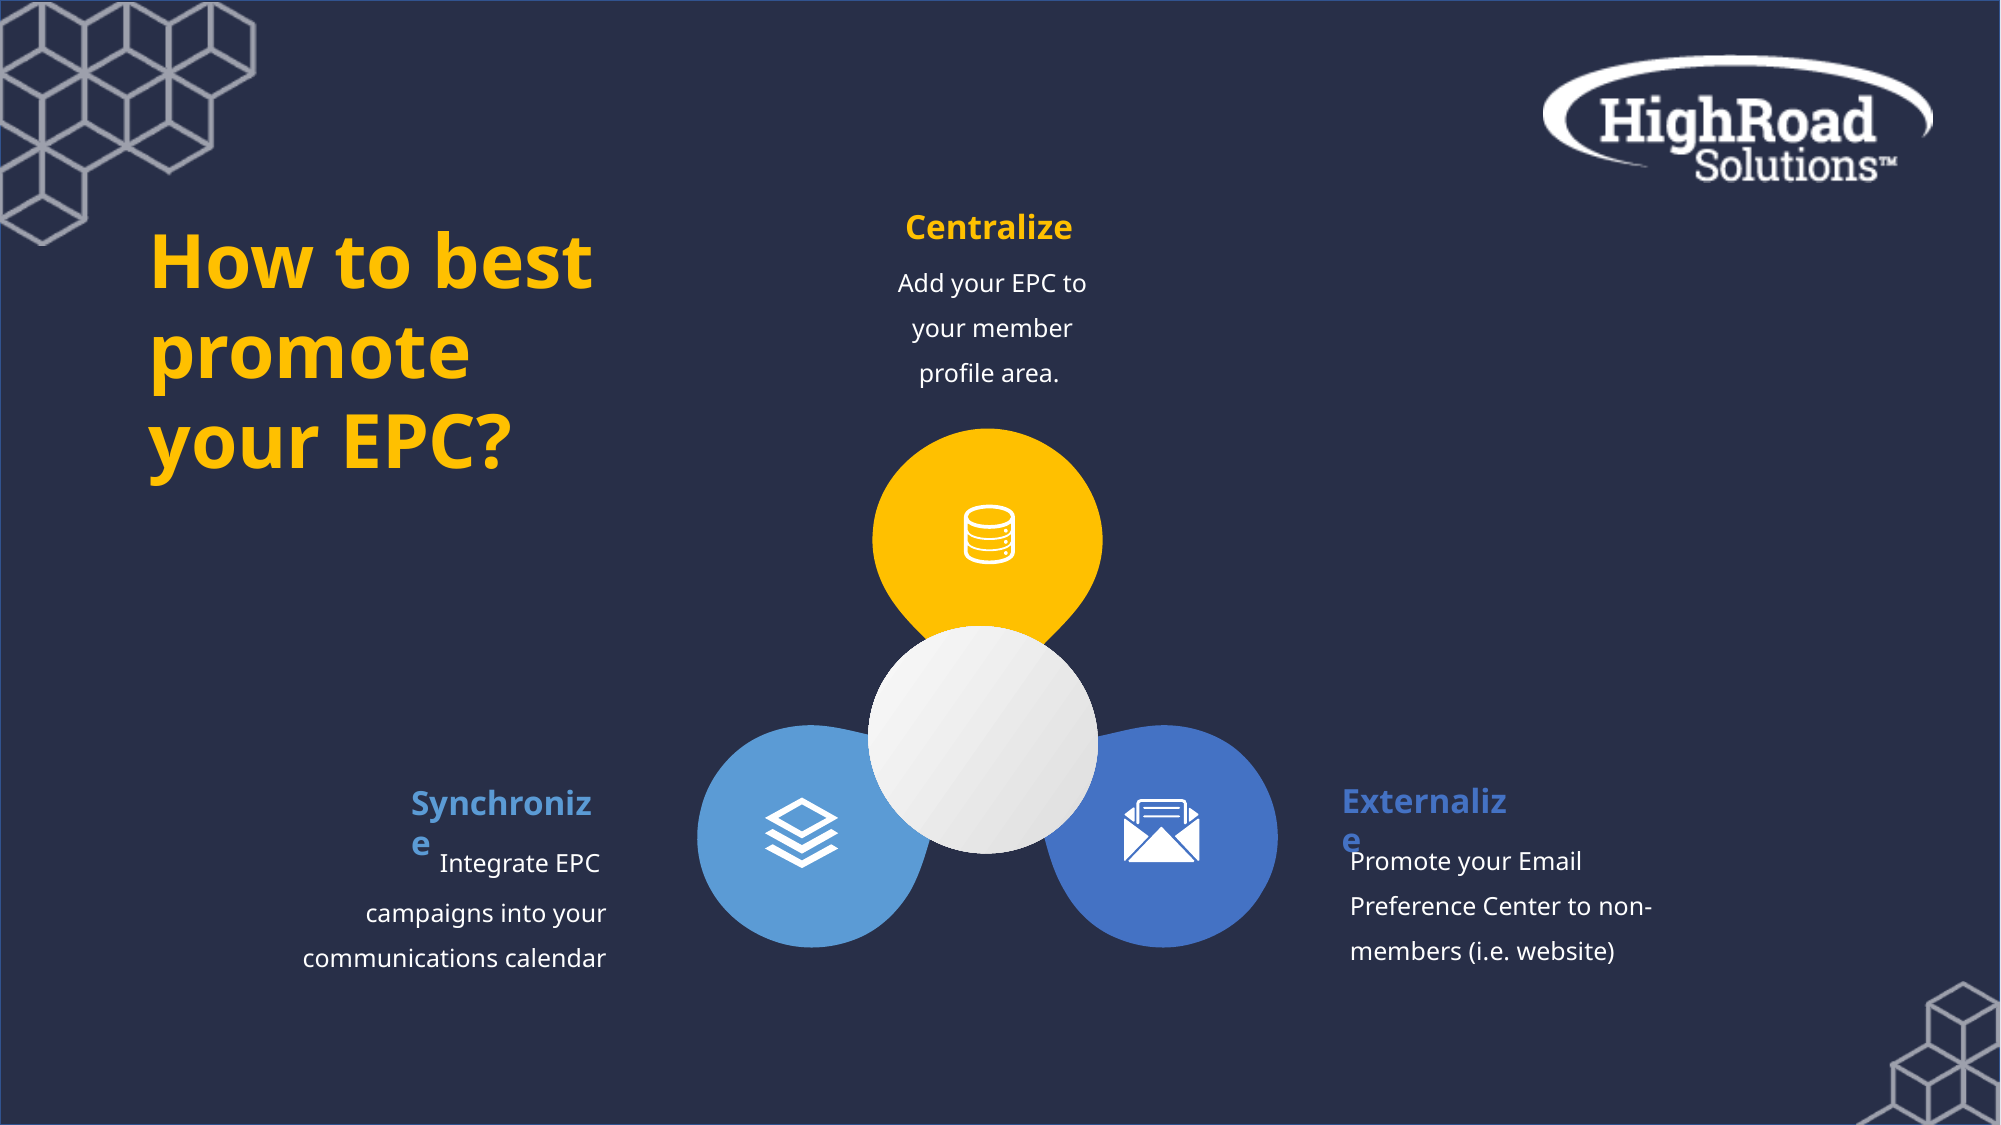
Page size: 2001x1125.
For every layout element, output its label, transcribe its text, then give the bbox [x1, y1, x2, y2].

text_box [872, 428, 1103, 645]
text_box [764, 844, 839, 869]
picture [0, 2, 330, 246]
text_box How to best promote your EPC? [133, 206, 795, 542]
picture [1543, 54, 1933, 183]
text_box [963, 504, 1016, 565]
text_box Promote your Email Preference Center to non-members (i.e. website) [1339, 825, 1694, 899]
text_box Integrate EPC campaigns into your communications calendar [269, 827, 617, 899]
text_box Add your EPC to your member profile area. [884, 247, 1101, 295]
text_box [1123, 798, 1200, 863]
text_box [1044, 725, 1278, 948]
text_box Centralize [890, 198, 1129, 254]
picture [1855, 981, 2000, 1125]
text_box Externalize [1326, 772, 1535, 868]
text_box Synchronize [395, 774, 627, 870]
text_box [868, 626, 1098, 854]
text_box [697, 725, 930, 948]
text_box [764, 828, 839, 854]
text_box [764, 797, 839, 839]
